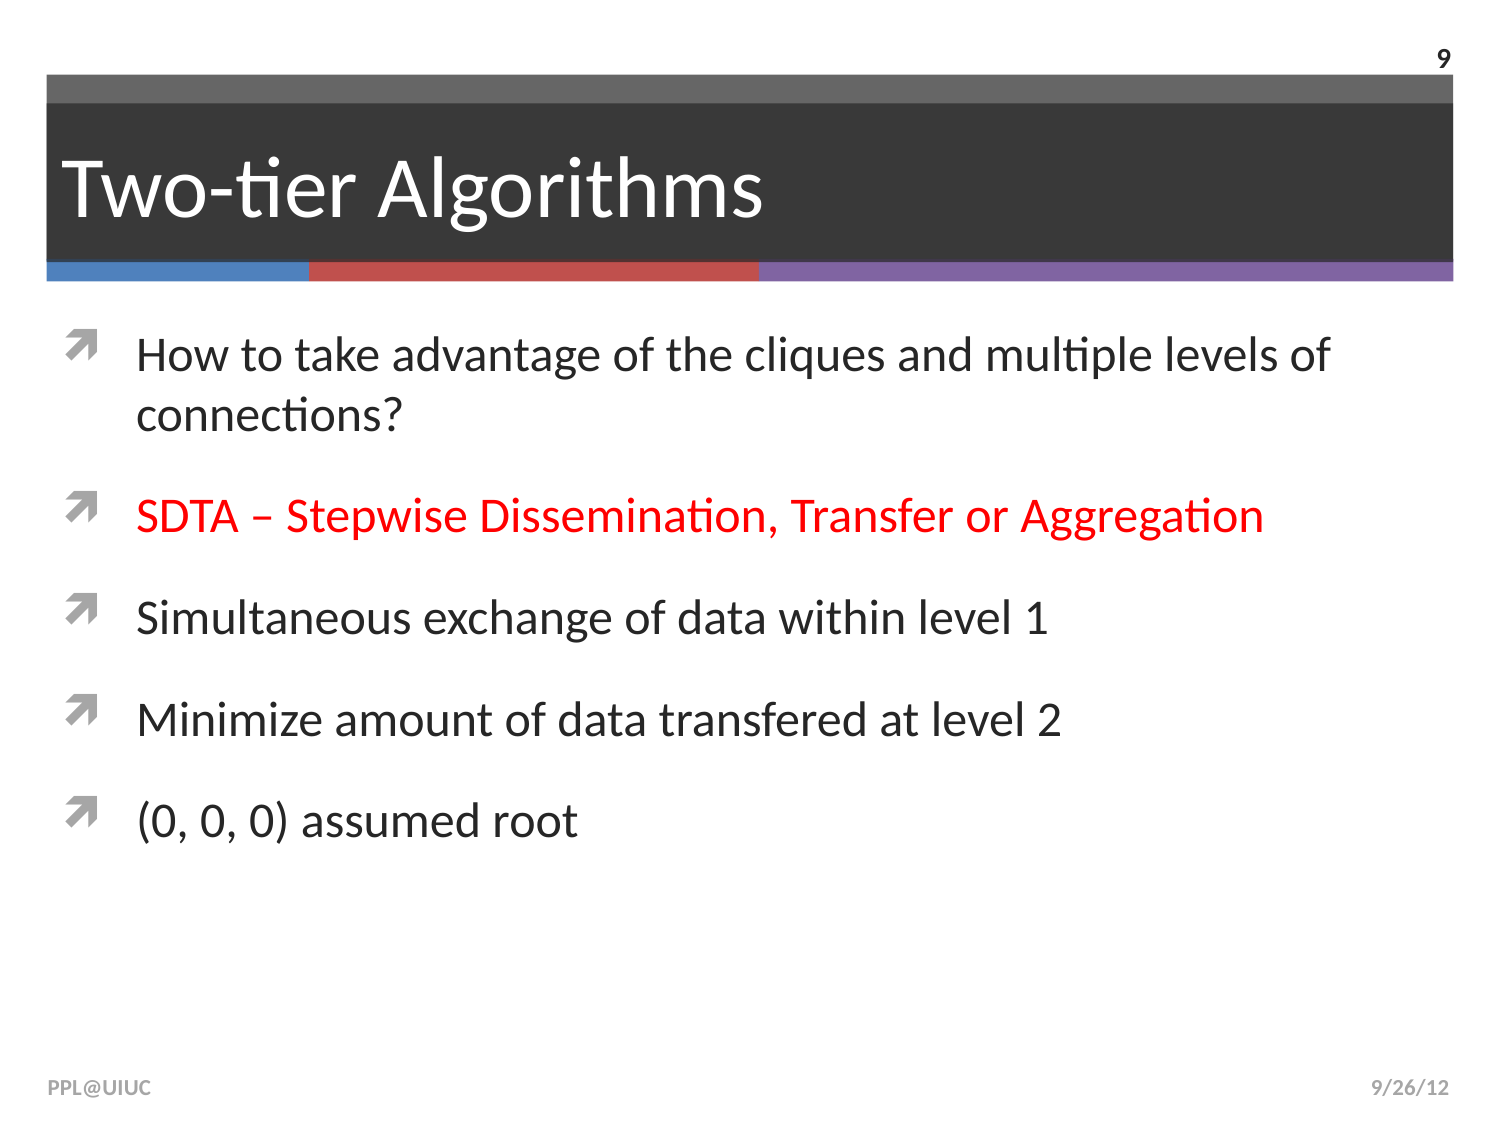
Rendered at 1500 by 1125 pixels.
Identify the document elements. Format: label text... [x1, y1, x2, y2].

footer PPL@UIUC [32, 1055, 1038, 1116]
title Two-tier Algorithms [46, 103, 1454, 263]
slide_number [1114, 1055, 1465, 1116]
list How to take advantage of the cliques and multiple levels of connections? SDTA – Stepwise Dissemination, Transfer or Aggregation Simultaneous exchange of data within level 1 Minimize amount of data transfered at level 2 (0, 0, 0) assumed root [46, 313, 1454, 1005]
slide_number 9 [1362, 27, 1466, 87]
